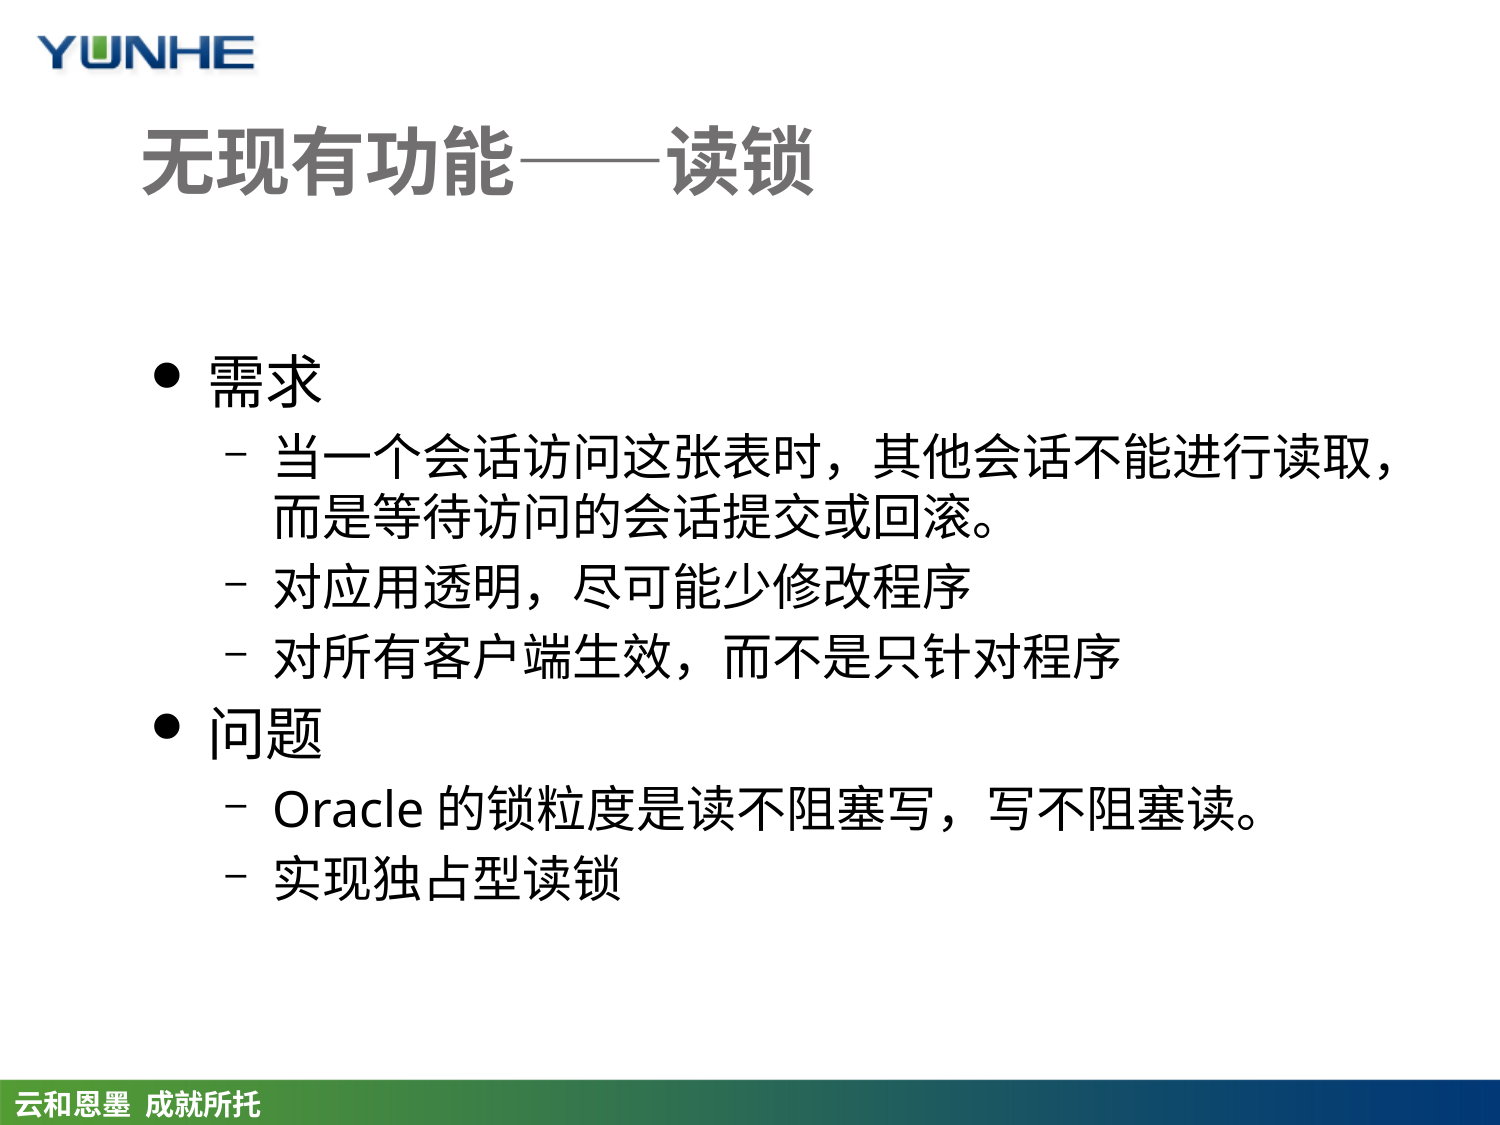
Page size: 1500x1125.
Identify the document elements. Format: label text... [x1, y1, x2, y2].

picture [0, 1, 1500, 1125]
text_box 需求 当一个会话访问这张表时，其他会话不能进行读取，而是等待访问的会话提交或回滚。 对应用透明，尽可能少修改程序 对所有客户端生效，而不是只针对程序 问题 Oracle的锁粒度是读不阻塞写，写不阻塞读。 实现独占型读锁 [135, 338, 1398, 997]
title 无现有功能——读锁 [125, 66, 1425, 254]
